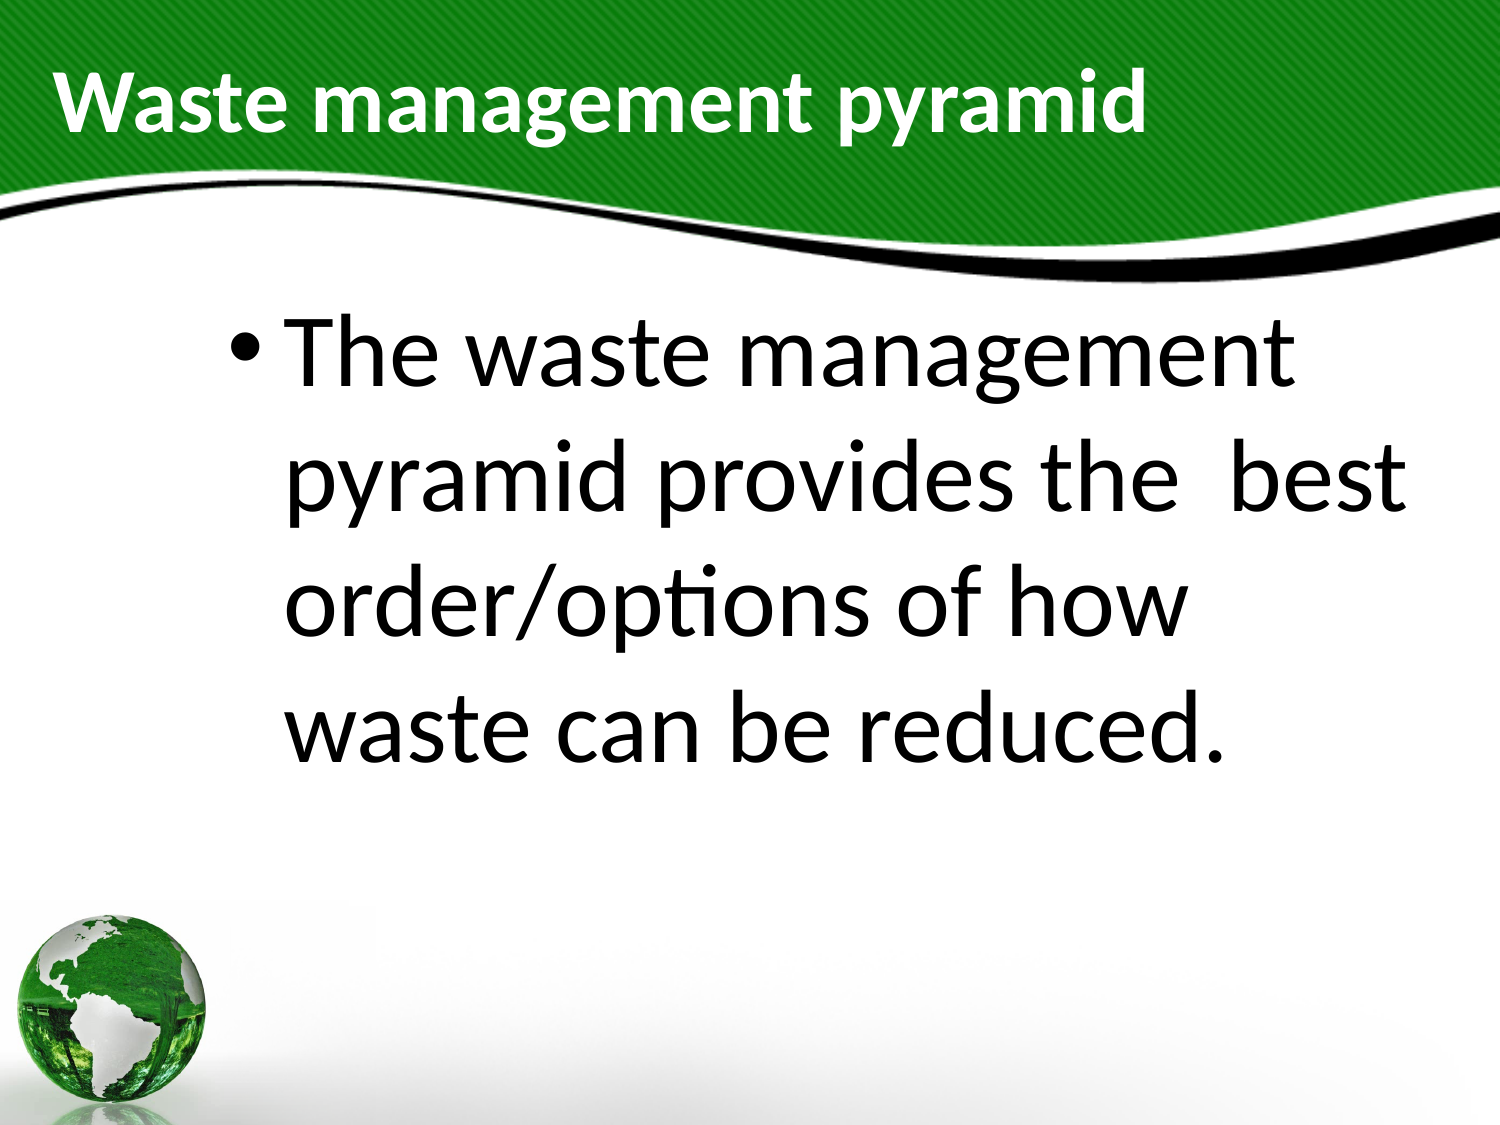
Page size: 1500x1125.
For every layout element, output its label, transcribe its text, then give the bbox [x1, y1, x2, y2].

list The waste management pyramid provides the best order/options of how waste can be reduced. [212, 275, 1463, 1025]
title Waste management pyramid [37, 8, 1463, 183]
picture [0, 0, 1500, 1125]
